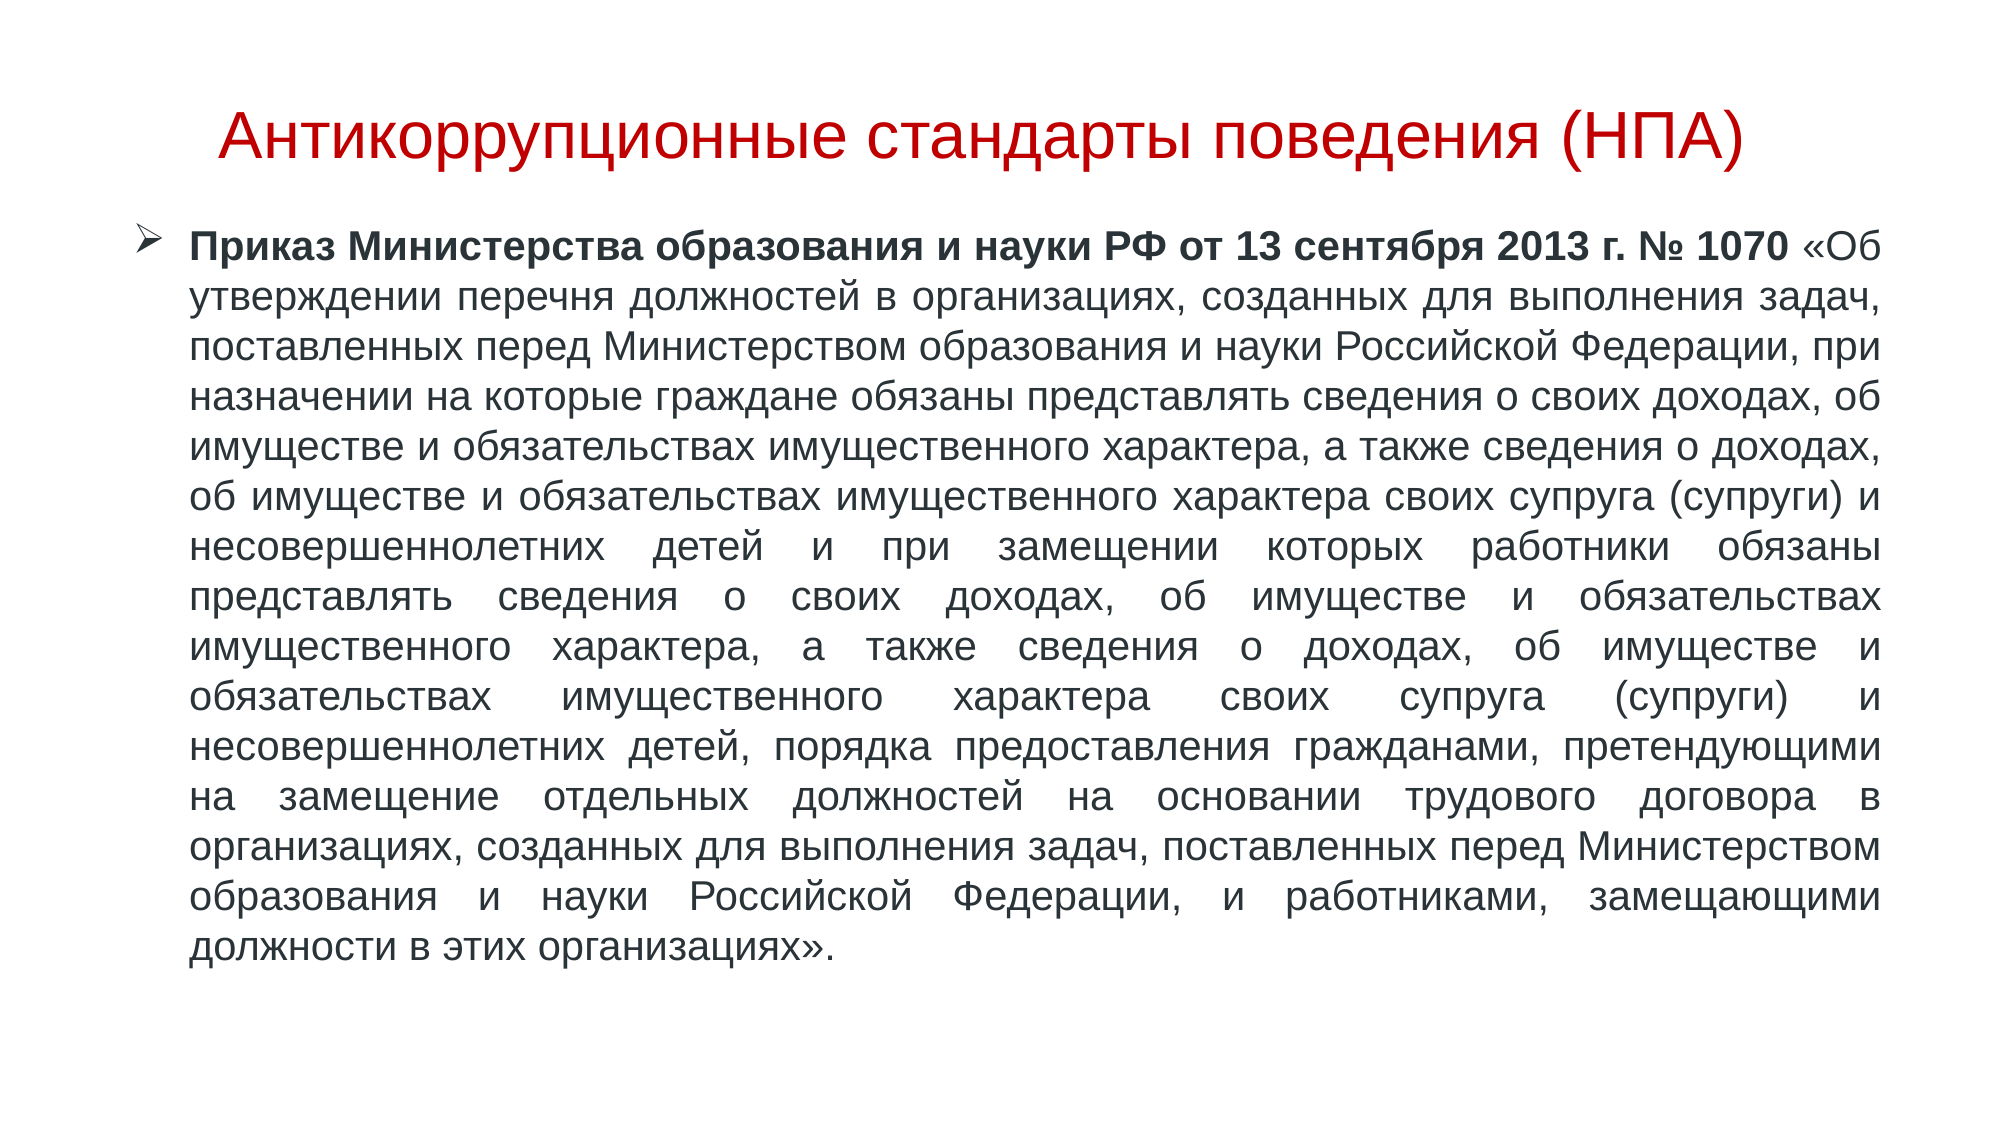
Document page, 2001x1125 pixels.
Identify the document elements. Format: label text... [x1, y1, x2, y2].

text_box Антикоррупционные стандарты поведения (НПА) [118, 52, 1867, 211]
text_box Приказ Министерства образования и науки РФ от 13 сентября 2013 г. № 1070 «Об утверждении перечня должностей в организациях, созданных для выполнения задач, поставленных перед Министерством образования и науки Российской Федерации, при назначении на которые граждане обязаны представлять сведения о своих доходах, об имуществе и обязательствах имущественного характера, а также сведения о доходах, об имуществе и обязательствах имущественного характера своих супруга (супруги) и несовершеннолетних детей и при замещении которых работники обязаны представлять сведения о своих доходах, об имуществе и обязательствах имущественного характера, а также сведения о доходах, об имуществе и обязательствах имущественного характера своих супруга (супруги) и несовершеннолетних детей, порядка предоставления гражданами, претендующими на замещение отдельных должностей на основании трудового договора в организациях, созданных для выполнения задач, поставленных перед Министерством образования и науки Российской Федерации, и работниками, замещающими должности в этих организациях». [118, 211, 1897, 977]
